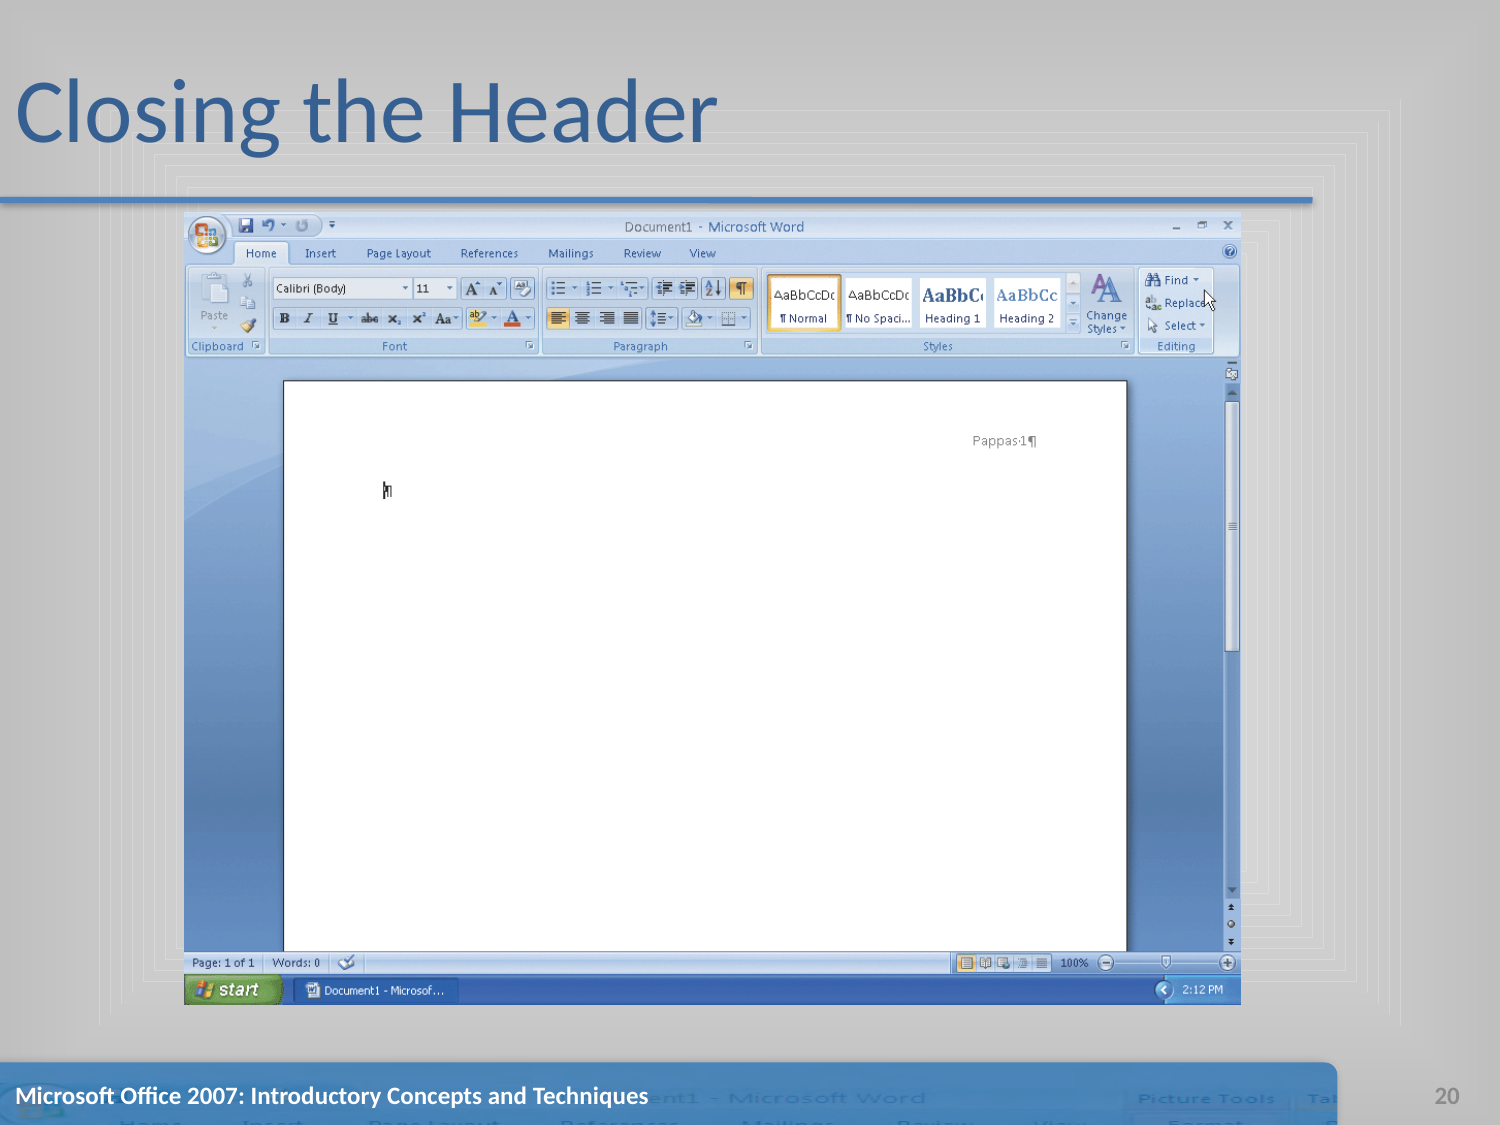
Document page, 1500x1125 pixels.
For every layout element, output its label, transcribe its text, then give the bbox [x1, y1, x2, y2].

slide_number 20 [1400, 1065, 1475, 1125]
title Closing the Header [0, 12, 1425, 200]
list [183, 212, 1241, 1006]
picture [0, 1062, 1338, 1125]
footer Microsoft Office 2007: Introductory Concepts and Techniques [0, 1065, 1300, 1125]
